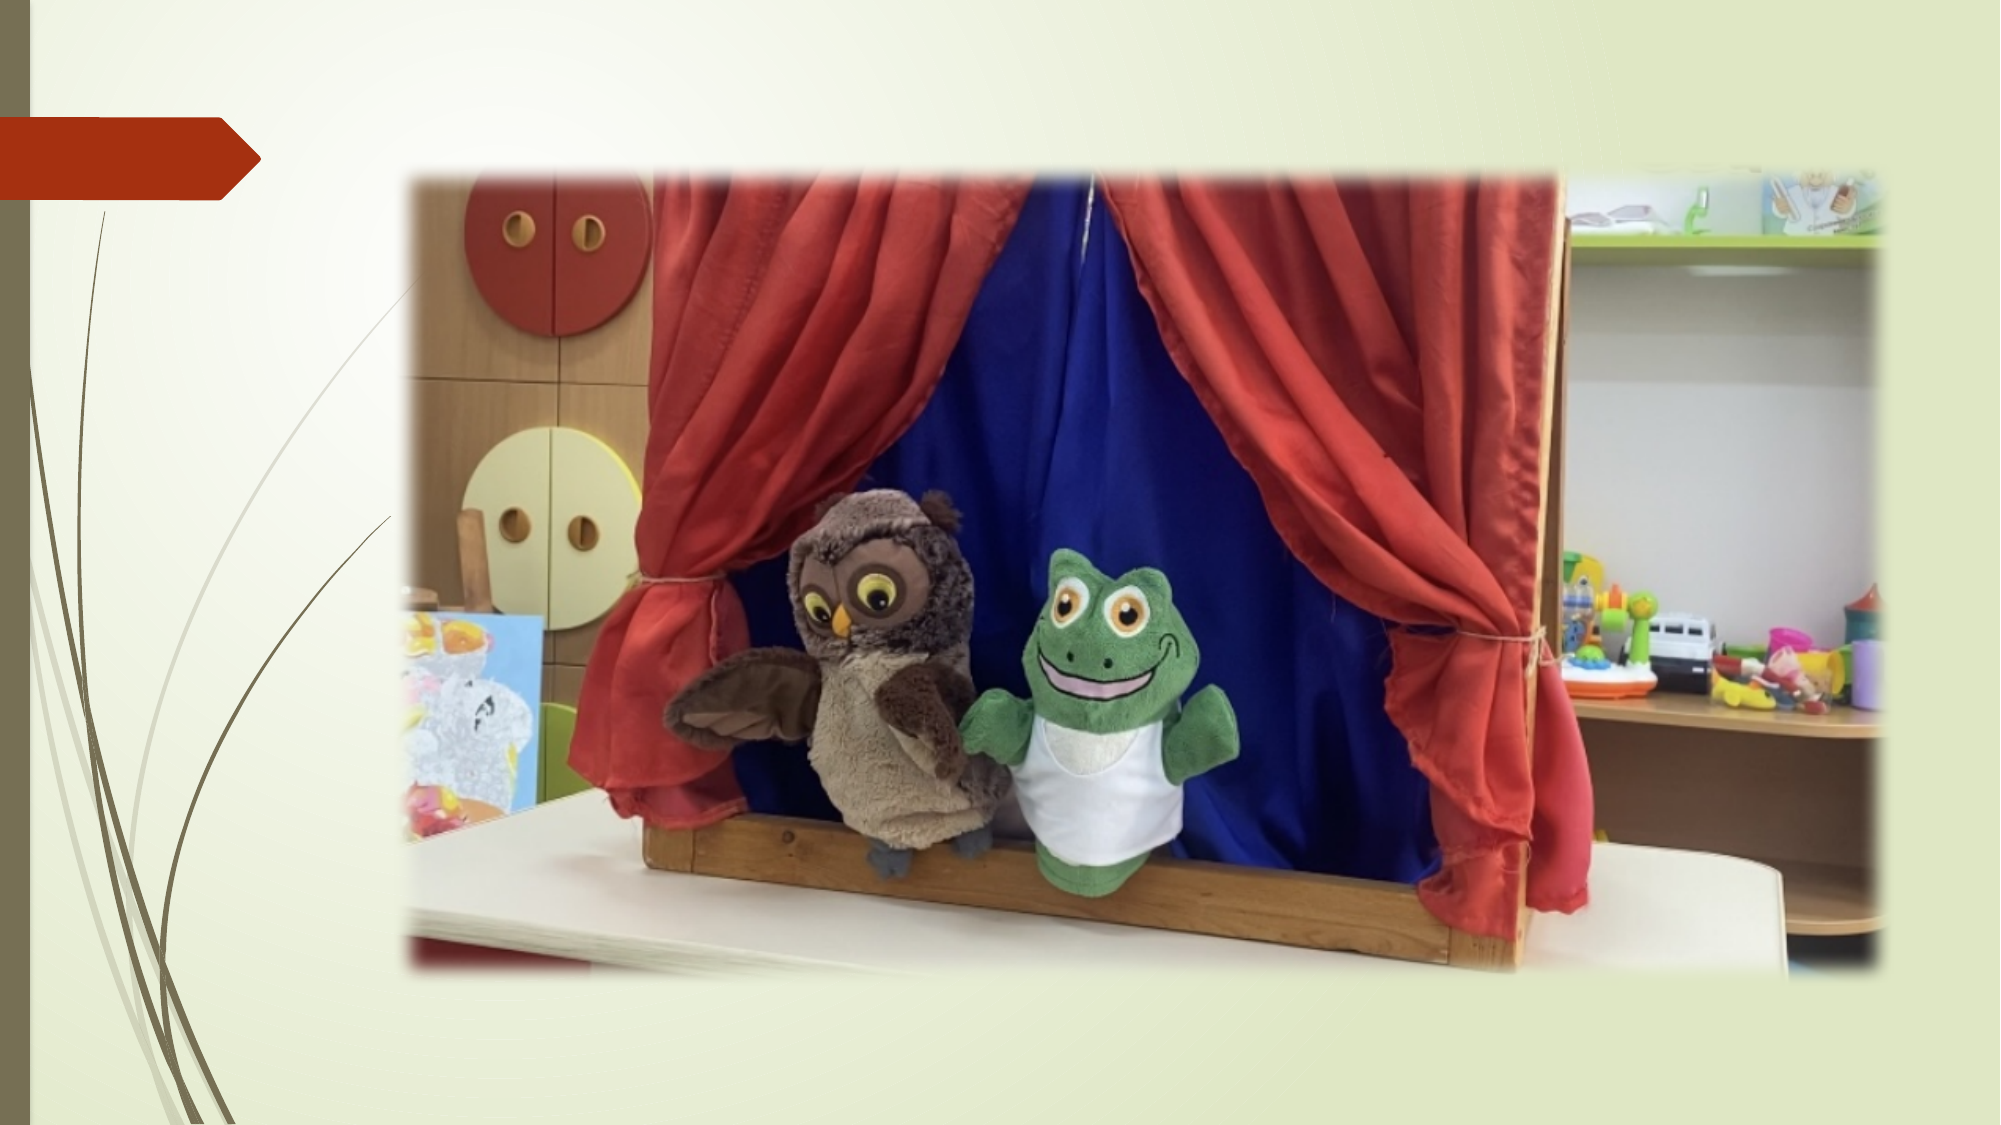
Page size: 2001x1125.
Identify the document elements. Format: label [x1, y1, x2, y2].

list [394, 162, 1895, 986]
